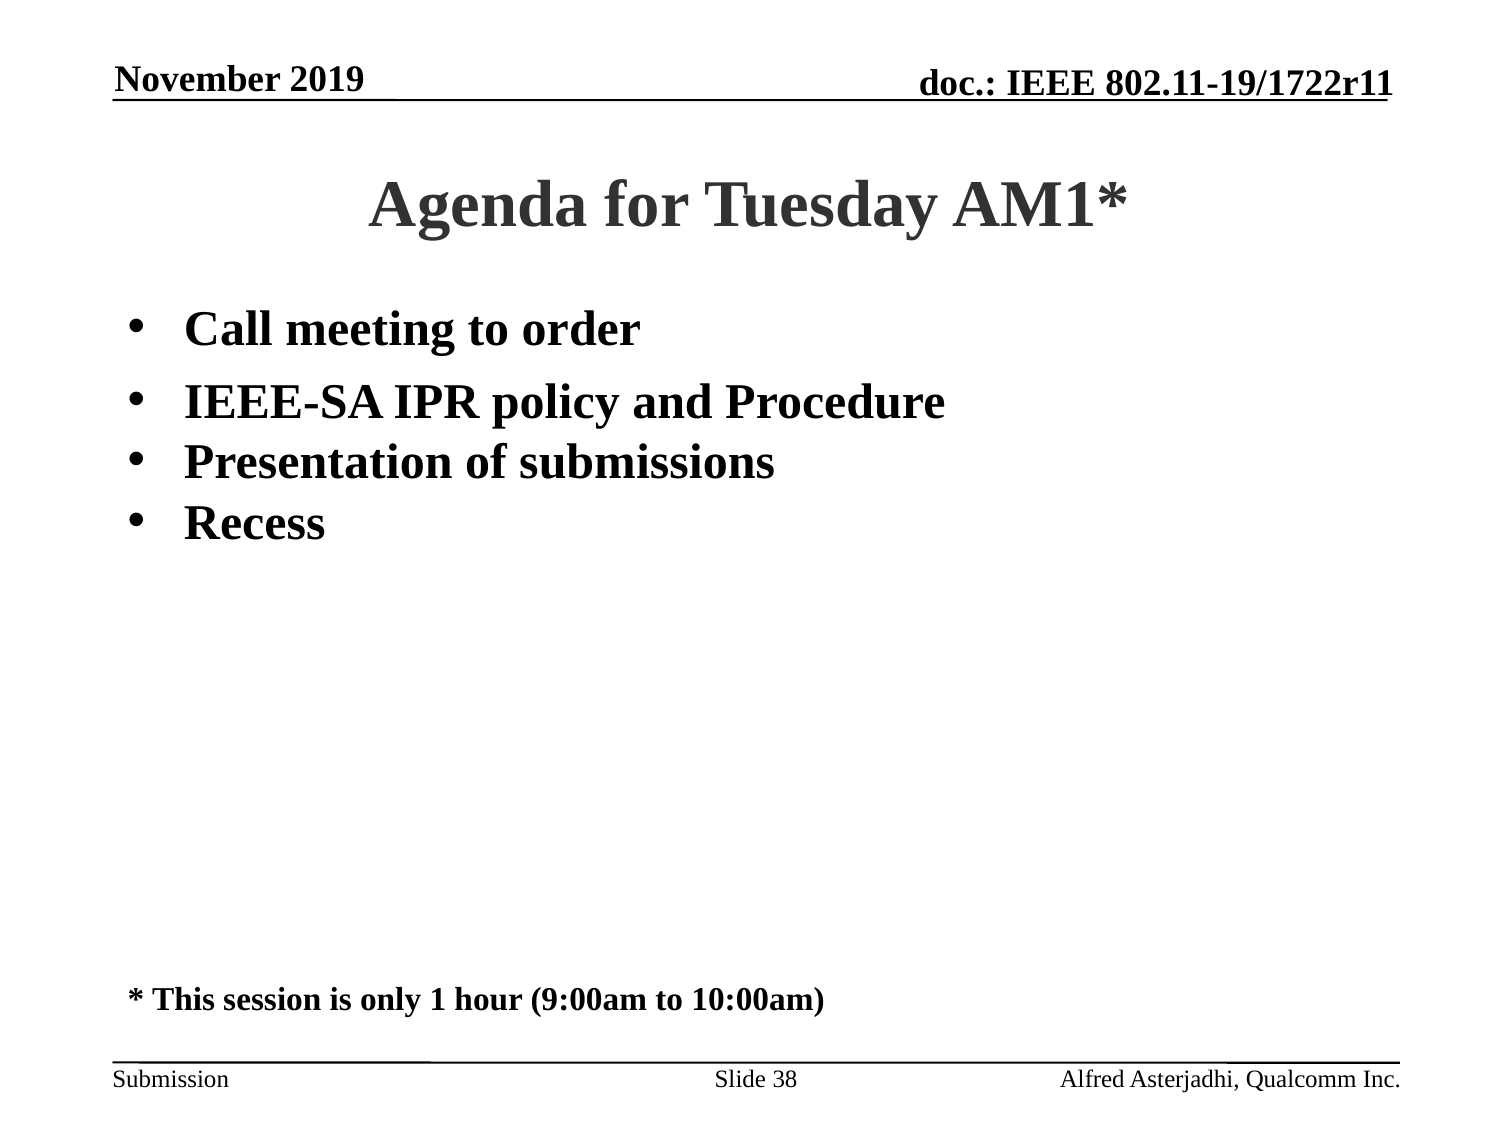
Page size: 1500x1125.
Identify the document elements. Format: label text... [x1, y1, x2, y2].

title Agenda for Tuesday AM1* [62, 112, 1438, 288]
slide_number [114, 54, 423, 100]
slide_number Slide 38 [712, 1061, 800, 1123]
footer Alfred Asterjadhi, Qualcomm Inc. [878, 1061, 1402, 1093]
list Call meeting to order IEEE-SA IPR policy and Procedure Presentation of submissions Recess * This session is only 1 hour (9:00am to 10:00am) [112, 299, 1388, 1038]
